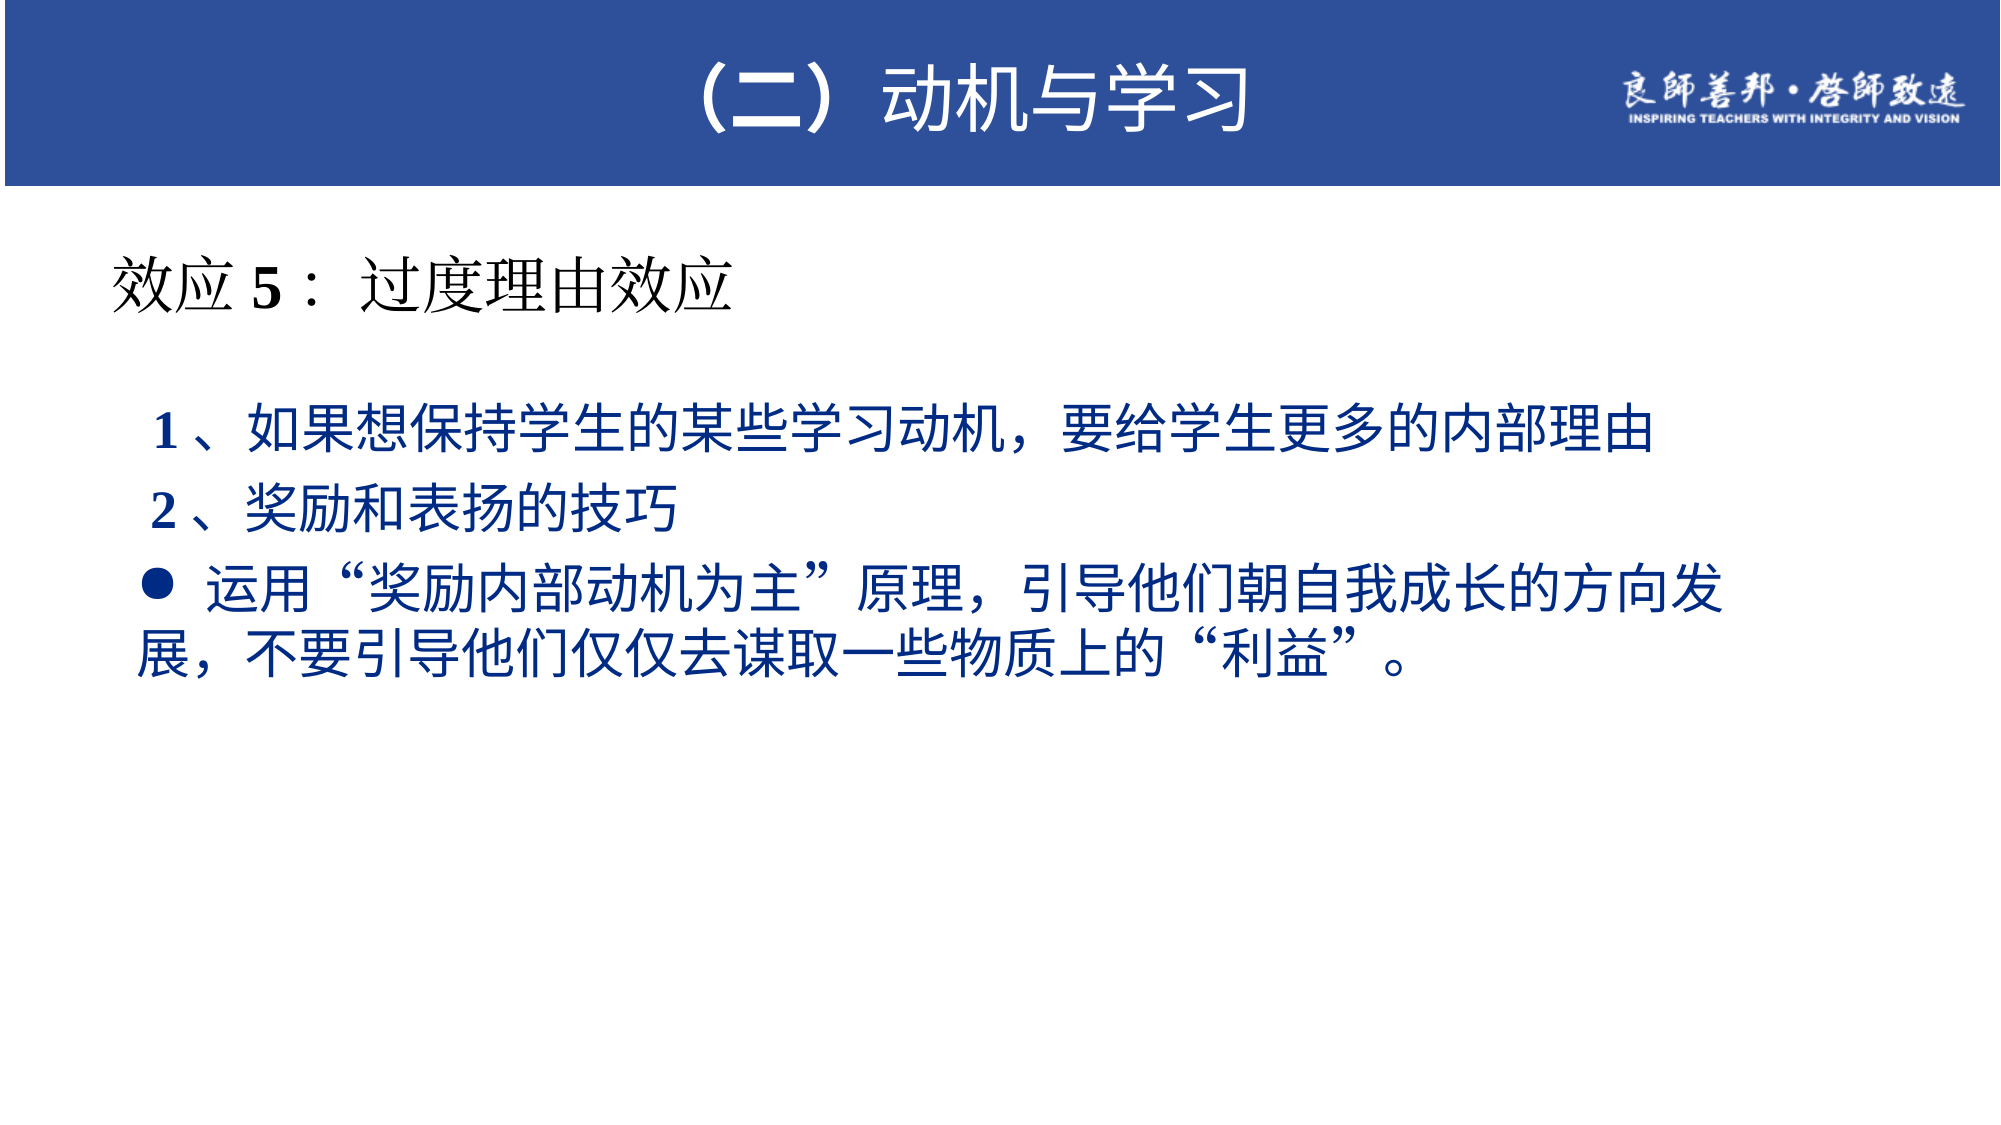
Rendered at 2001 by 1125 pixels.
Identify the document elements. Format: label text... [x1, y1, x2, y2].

picture [5, 0, 2000, 186]
text_box 1、如果想保持学生的某些学习动机，要给学生更多的内部理由 2、奖励和表扬的技巧 运用“奖励内部动机为主”原理，引导他们朝自我成长的方向发展，不要引导他们仅仅去谋取一些物质上的“利益”。 很想了解陆地上发生的事，却因为只能在水中呼吸而无法实 现。 [128, 382, 1827, 901]
title 效应5：过度理由效应 [0, 206, 1084, 362]
